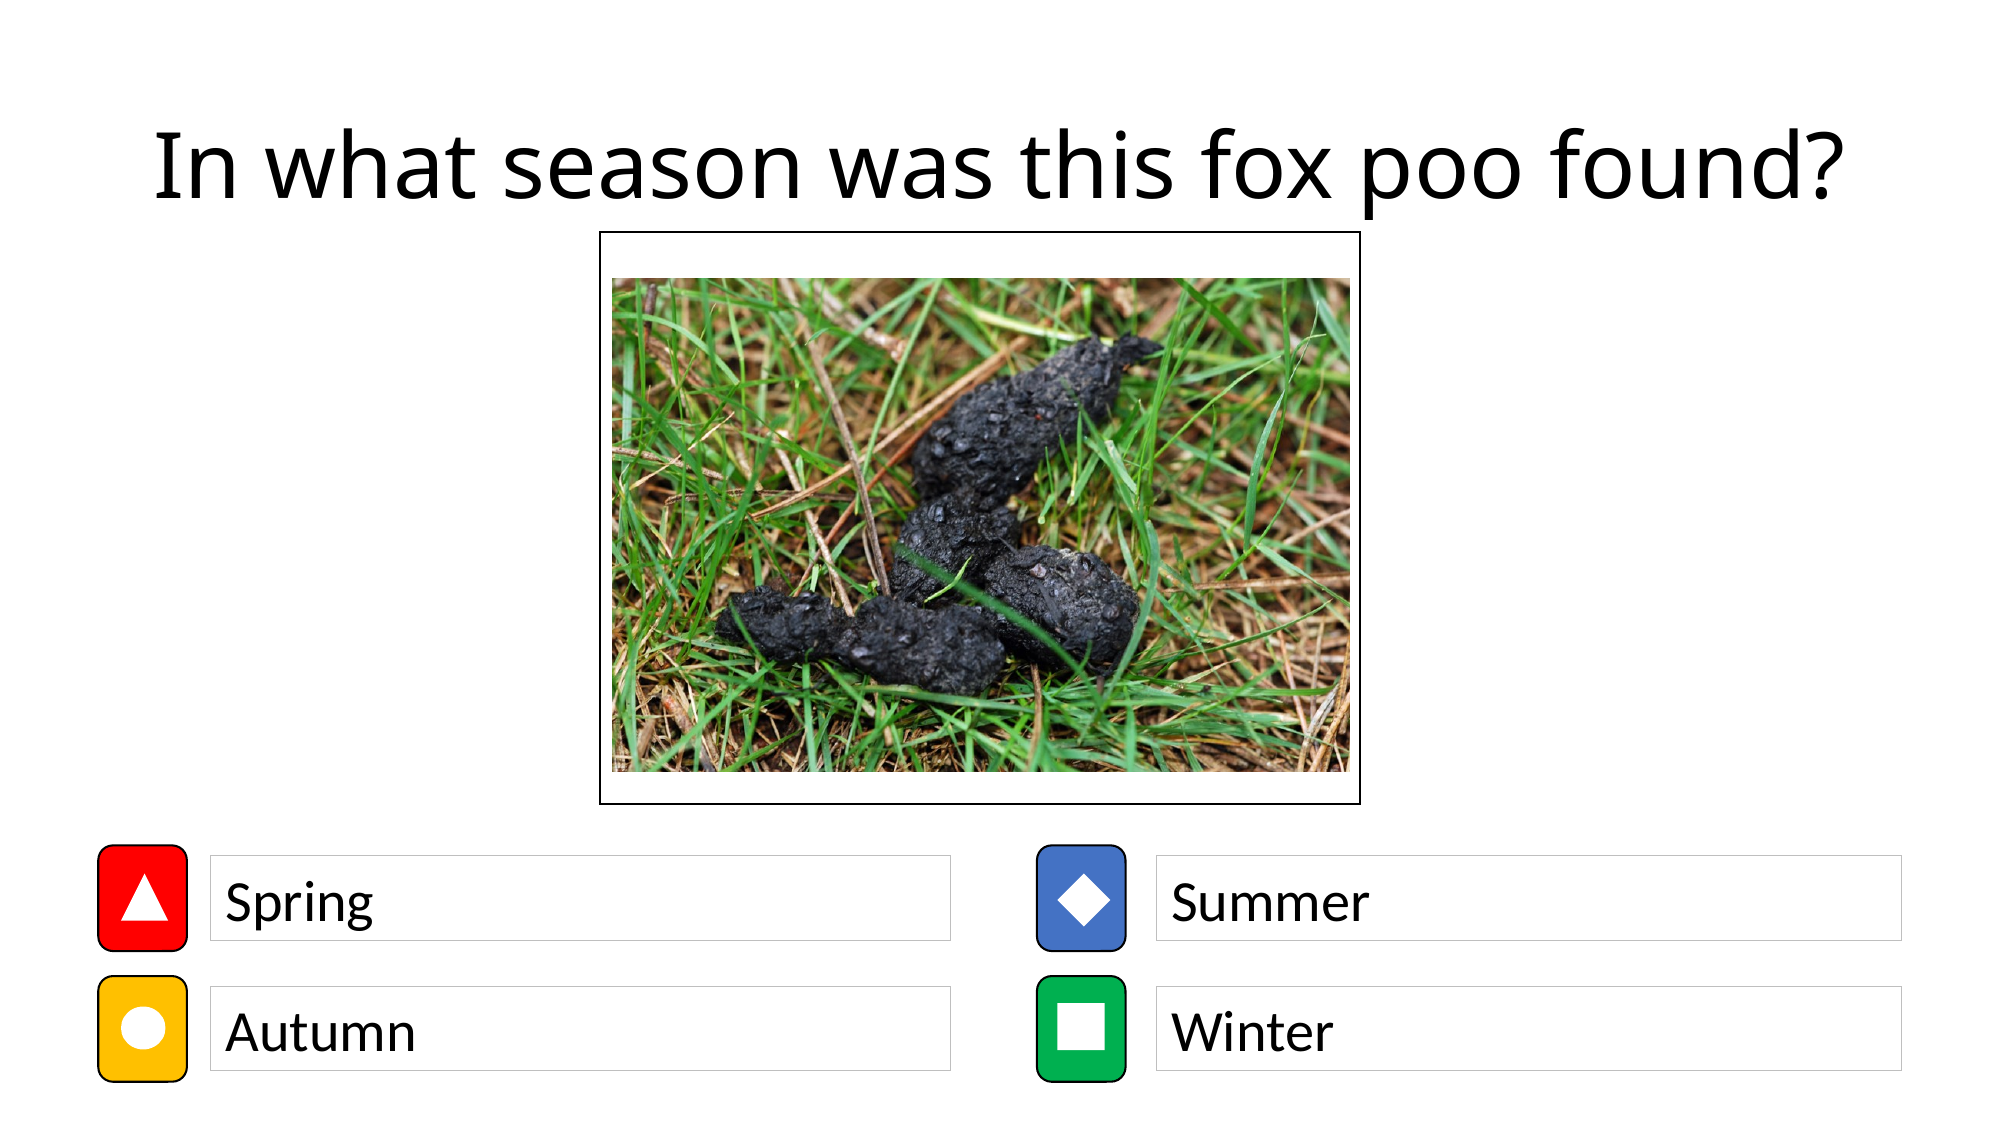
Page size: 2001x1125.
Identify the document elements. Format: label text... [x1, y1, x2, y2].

text_box [599, 278, 1361, 805]
text_box [97, 975, 188, 1083]
text_box [1035, 975, 1127, 1083]
text_box Summer [1156, 855, 1902, 941]
title In what season was this fox poo found? [137, 59, 1863, 278]
text_box Autumn [210, 986, 951, 1071]
text_box [1055, 871, 1112, 929]
text_box [97, 844, 188, 953]
text_box [119, 871, 170, 922]
text_box [119, 1005, 167, 1051]
text_box Spring [210, 855, 951, 941]
text_box [1035, 844, 1127, 953]
text_box Winter [1156, 986, 1902, 1071]
picture [612, 278, 1350, 772]
text_box [1056, 1002, 1106, 1051]
